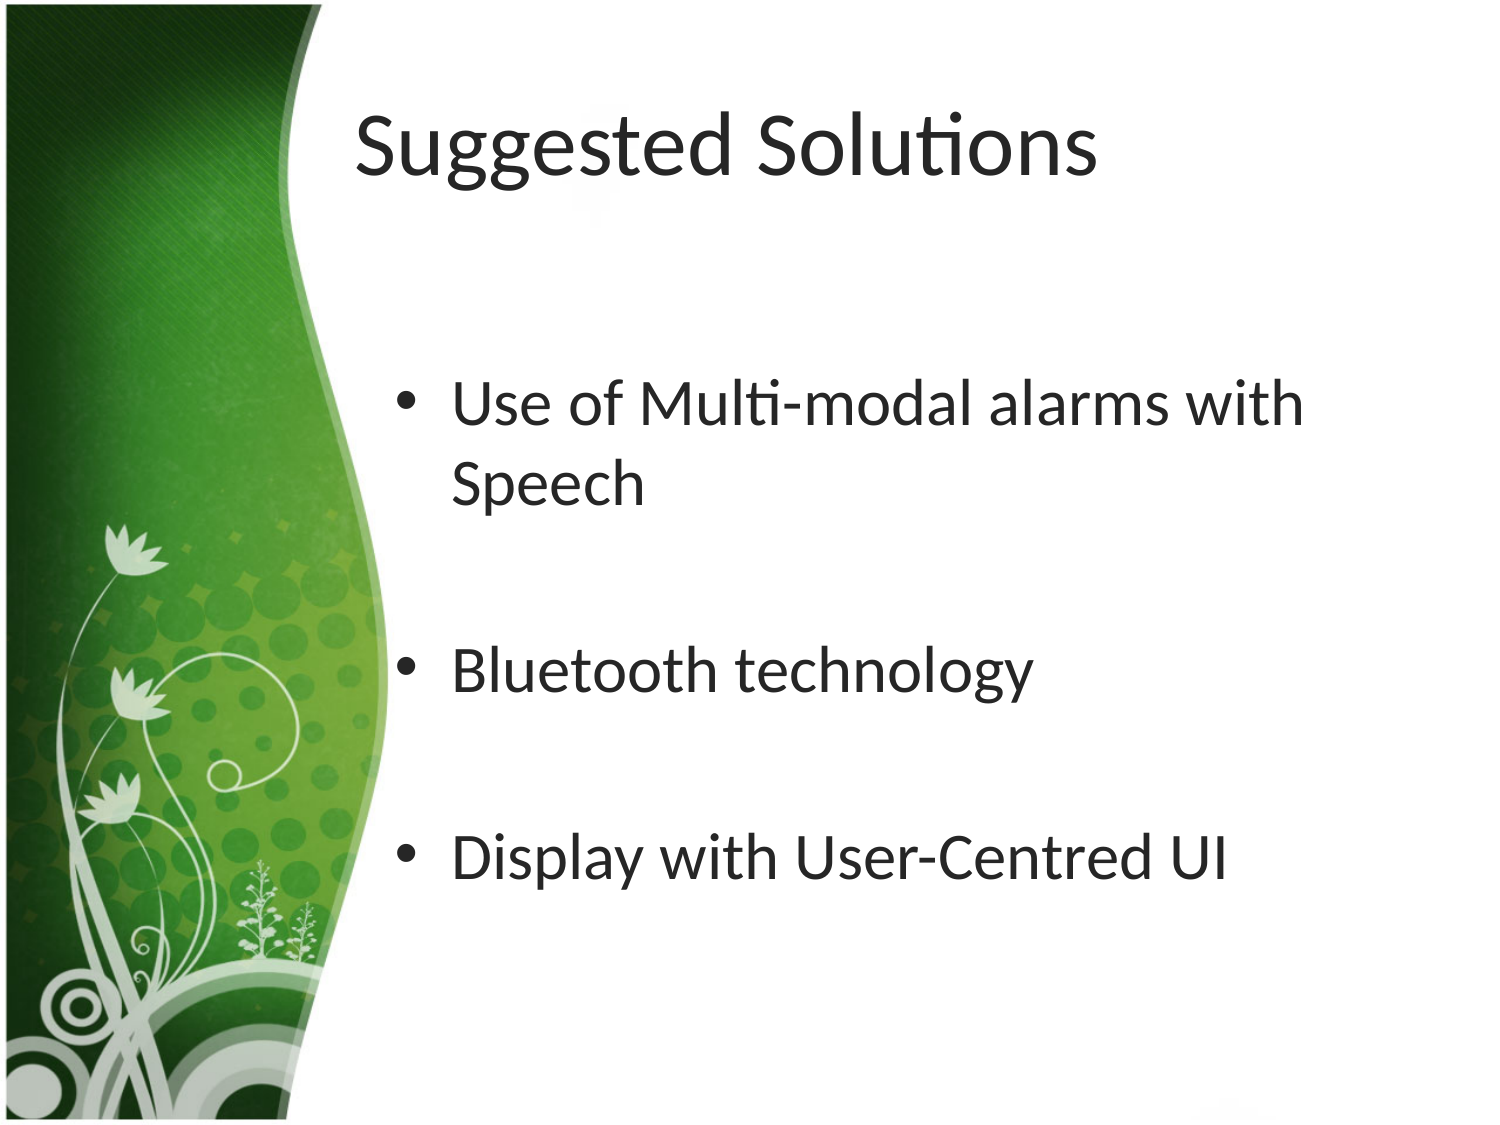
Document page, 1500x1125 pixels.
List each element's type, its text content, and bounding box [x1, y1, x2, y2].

title Suggested Solutions [339, 44, 1426, 233]
picture [0, 0, 1500, 1125]
list Use of Multi-modal alarms with Speech Bluetooth technology Display with User-Centred UI [379, 257, 1430, 1001]
